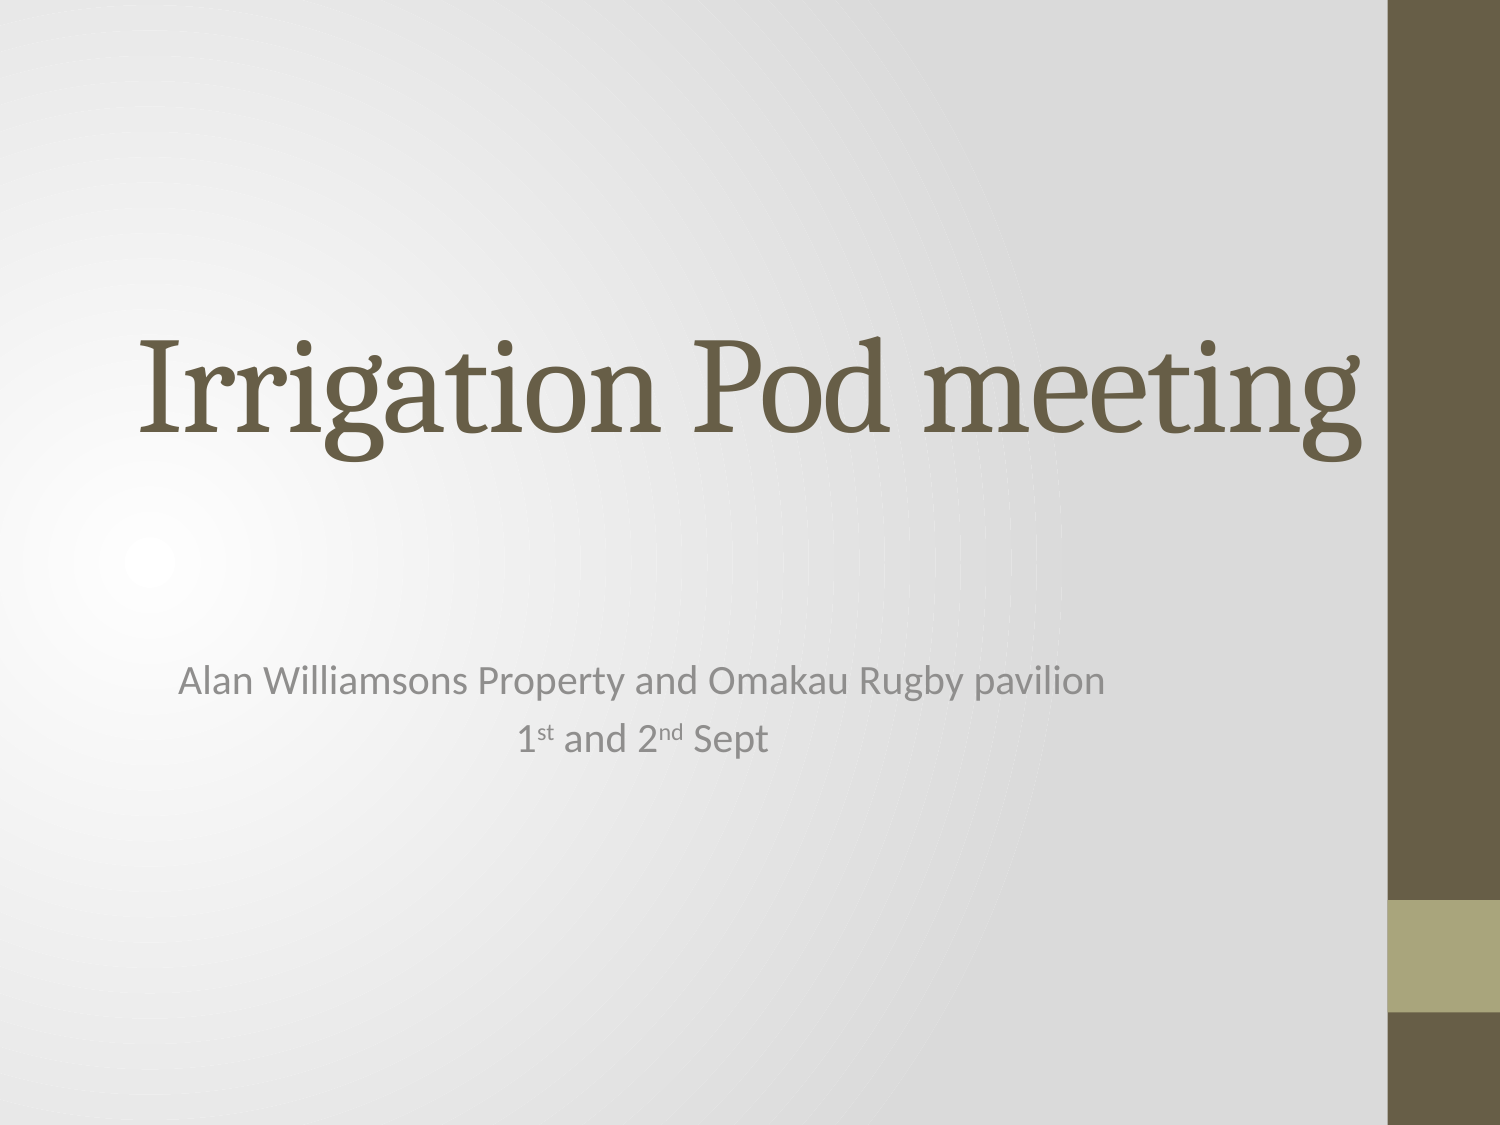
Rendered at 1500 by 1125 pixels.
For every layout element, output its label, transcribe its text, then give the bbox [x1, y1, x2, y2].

title Irrigation Pod meeting [112, 137, 1388, 468]
subtitle Alan Williamsons Property and Omakau Rugby pavilion 1st and 2nd Sept [112, 645, 1173, 846]
